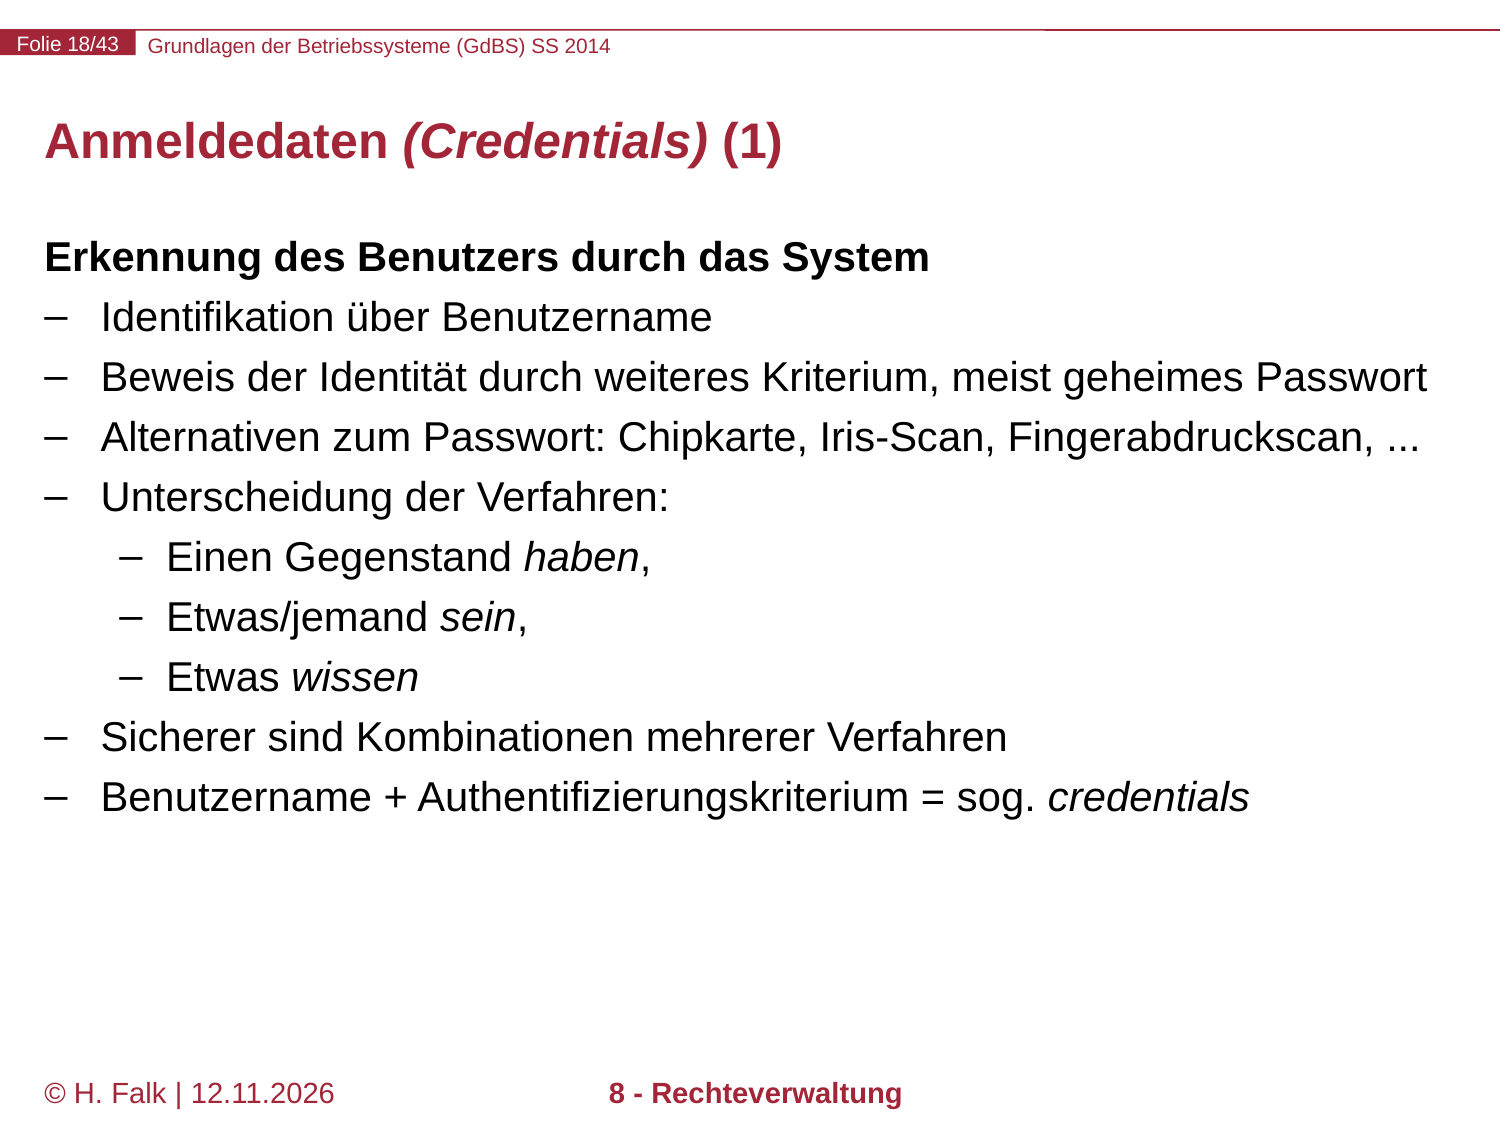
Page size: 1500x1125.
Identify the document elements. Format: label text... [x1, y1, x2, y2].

list Erkennung des Benutzers durch das System Identifikation über Benutzername Beweis der Identität durch weiteres Kriterium, meist geheimes Passwort Alternativen zum Passwort: Chipkarte, Iris-Scan, Fingerabdruckscan, ... Unterscheidung der Verfahren: Einen Gegenstand haben, Etwas/jemand sein, Etwas wissen Sicherer sind Kombinationen mehrerer Verfahren Benutzername + Authentifizierungskriterium = sog. credentials [29, 227, 1471, 1047]
title Anmeldedaten (Credentials) (1) [29, 90, 1471, 198]
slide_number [29, 1066, 301, 1125]
footer 8 - Rechteverwaltung [301, 1066, 1211, 1125]
